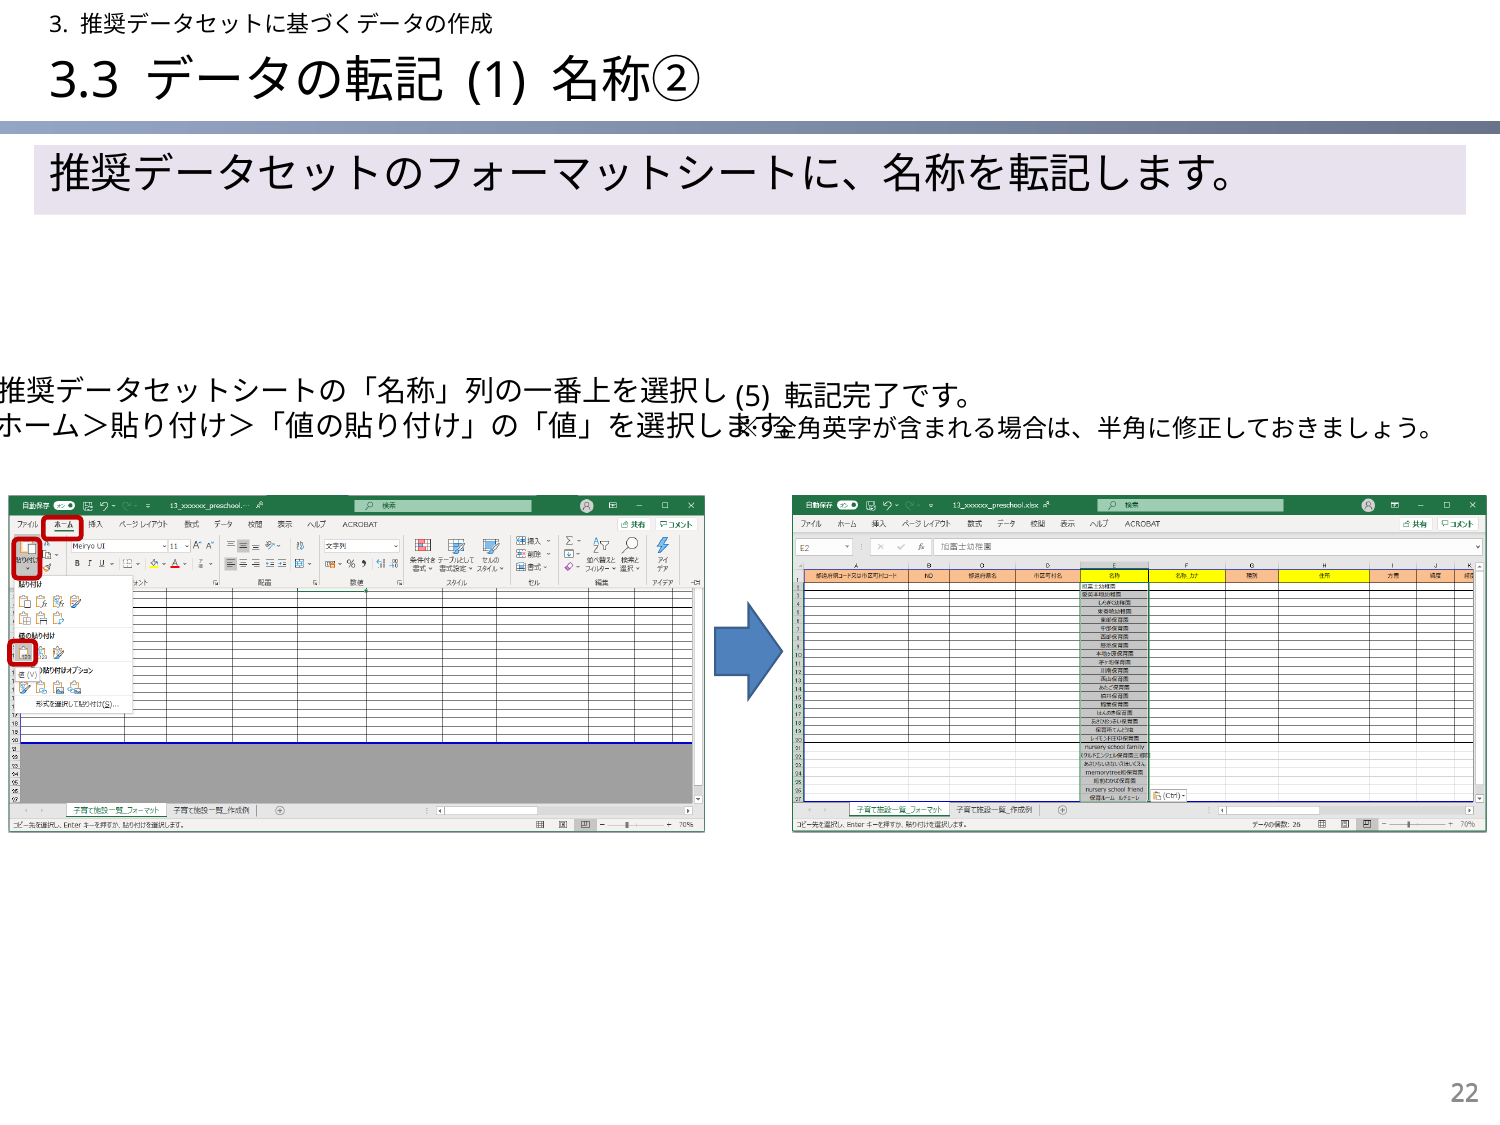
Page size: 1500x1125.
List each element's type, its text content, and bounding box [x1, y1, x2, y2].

text_box [714, 600, 784, 702]
picture [8, 495, 705, 833]
text_box (5) 転記完了です。 ※ 全角英字が含まれる場合は、半角に修正しておきましょう。 [825, 370, 1459, 450]
text_box (4) 推奨データセットシートの「名称」列の一番上を選択し ホーム＞貼り付け＞「値の貼り付け」の「値」を選択します。 [0, 365, 825, 450]
title 3.3 データの転記 (1) 名称② [34, 46, 1275, 116]
list 推奨データセットのフォーマットシートに、名称を転記します。 [34, 145, 1466, 215]
list 3. 推奨データセットに基づくデータの作成 [34, 4, 1271, 41]
picture [792, 495, 1487, 833]
slide_number 22 [1411, 1070, 1495, 1118]
